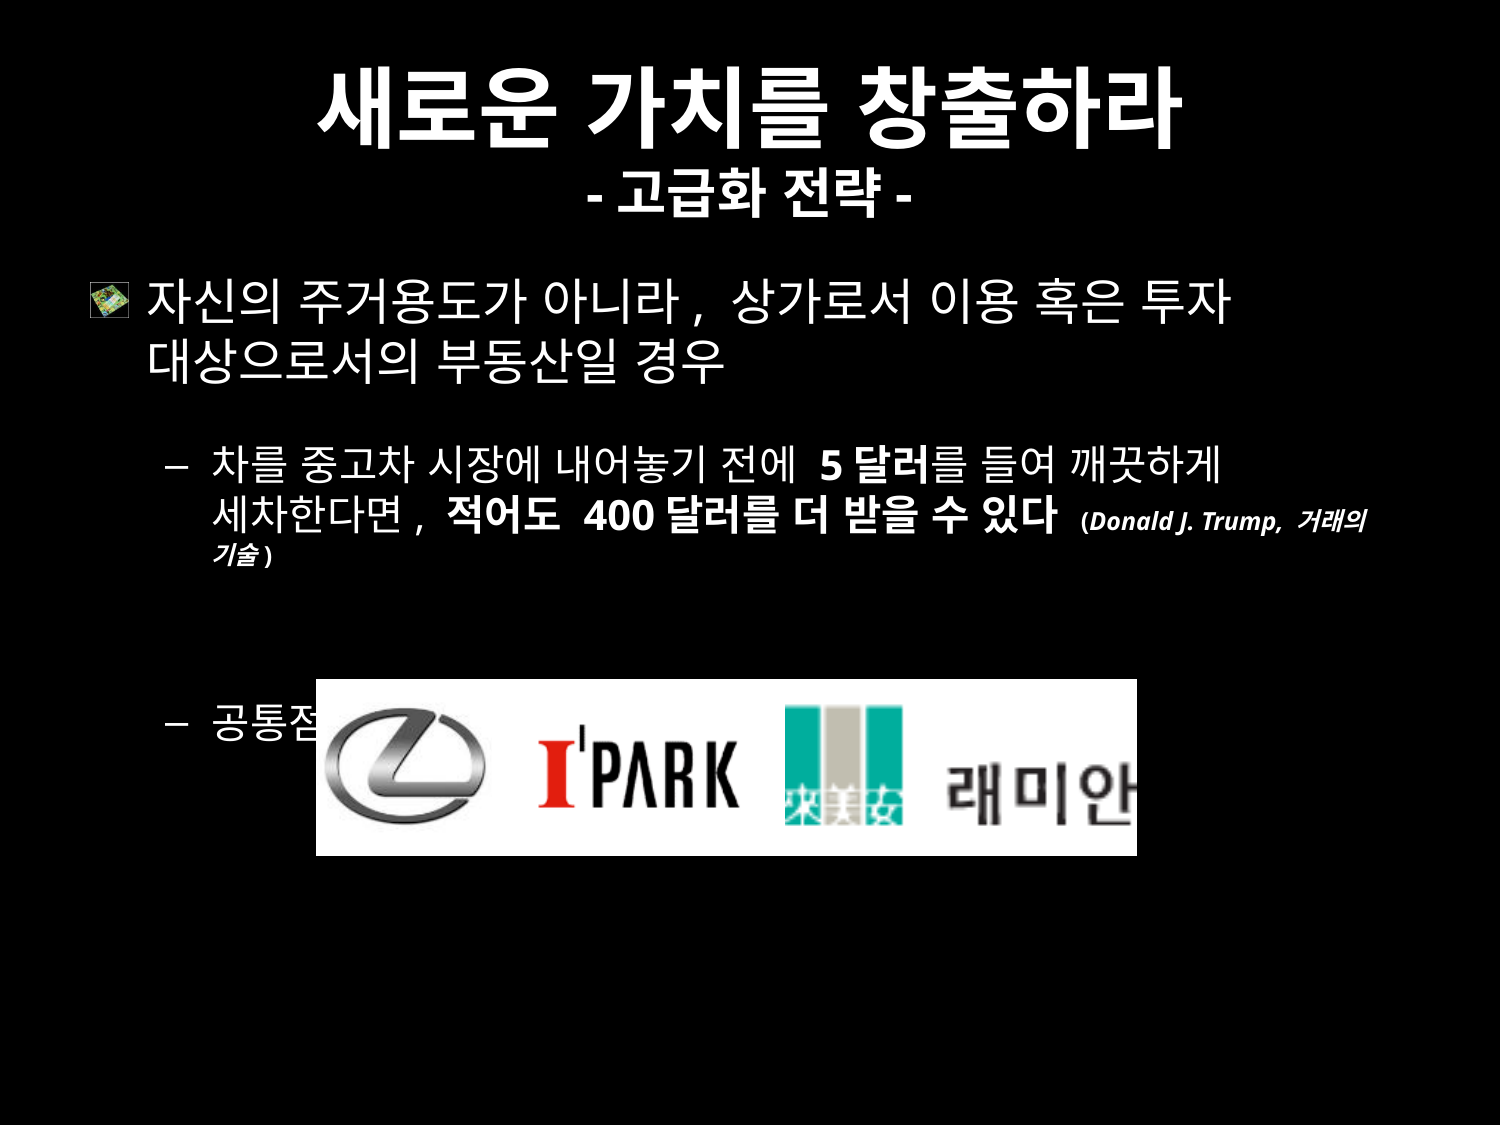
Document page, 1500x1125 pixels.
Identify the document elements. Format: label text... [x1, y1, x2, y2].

picture [90, 282, 129, 318]
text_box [316, 679, 1137, 856]
list 자신의 주거용도가 아니라, 상가로서 이용 혹은 투자 대상으로서의 부동산일 경우 차를 중고차 시장에 내어놓기 전에 5달러를 들여 깨끗하게 세차한다면, 적어도 400달러를 더 받을 수 있다 (Donald J. Trump, 거래의 기술) 공통점은? 기존의 상표와는 다른 차별화된 고급 브랜드를 지향 [75, 262, 1425, 1005]
title 새로운 가치를 창출하라 -고급화 전략- [75, 45, 1425, 233]
